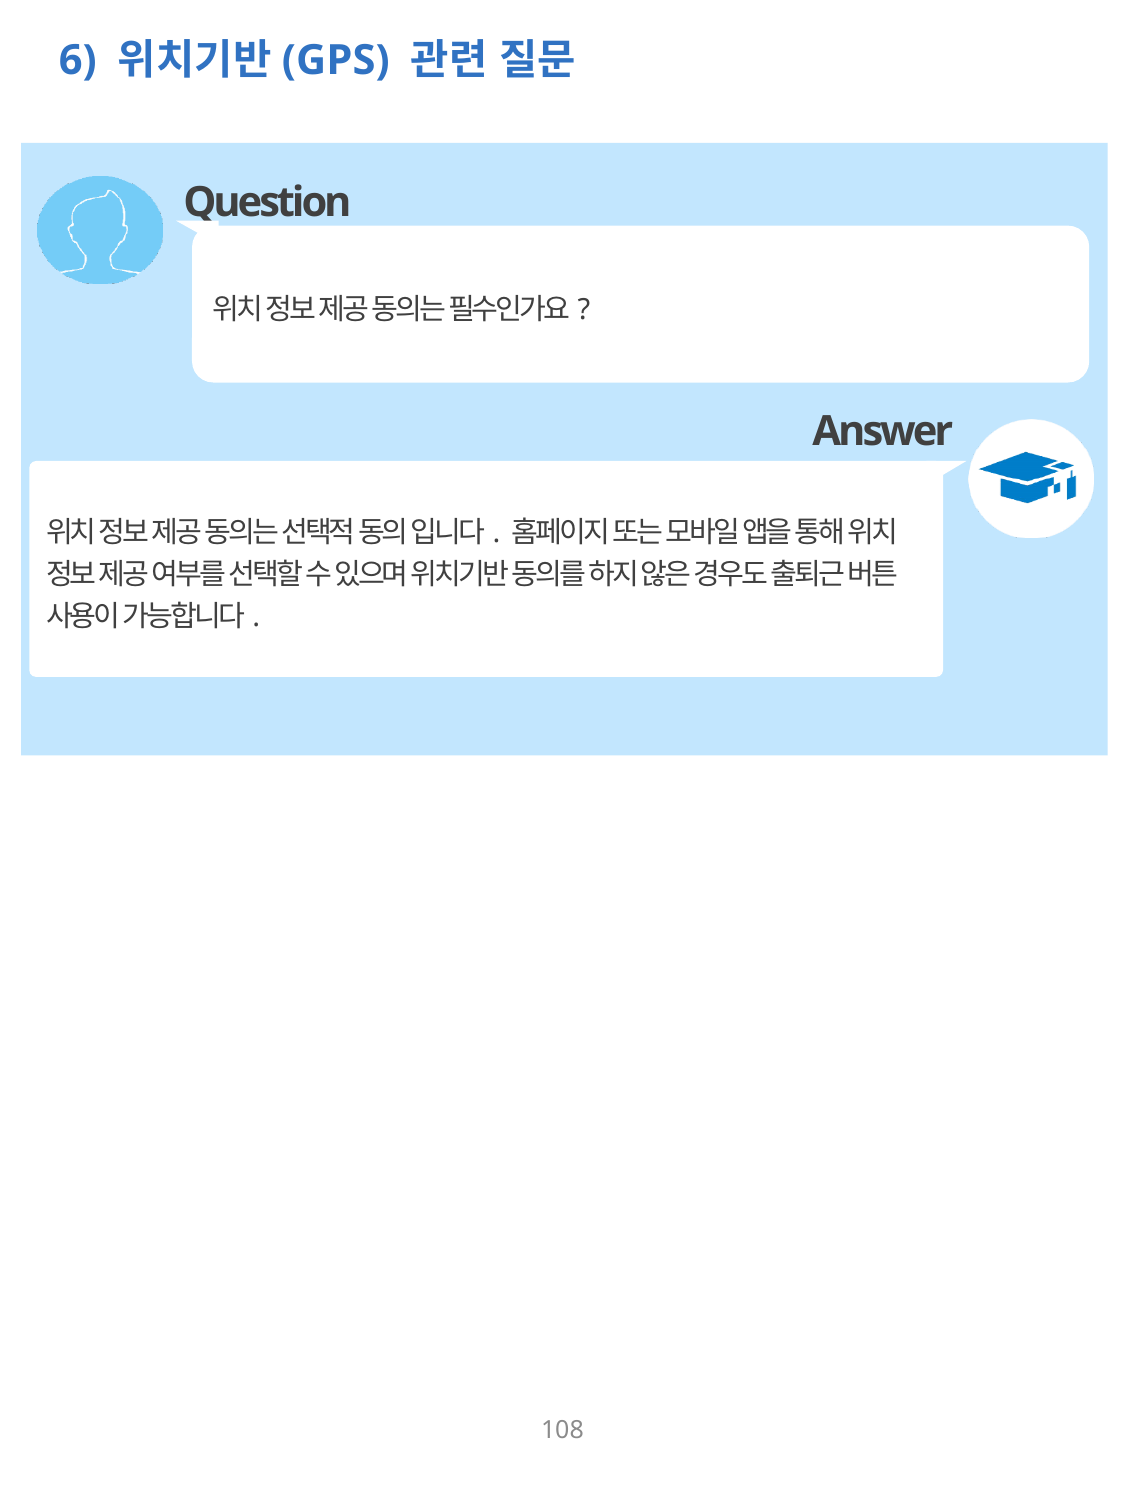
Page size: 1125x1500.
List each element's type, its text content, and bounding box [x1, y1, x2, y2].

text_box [20, 142, 1108, 756]
text_box 6) 위치기반(GPS) 관련 질문 [44, 25, 592, 91]
slide_number 108 [431, 1390, 694, 1471]
